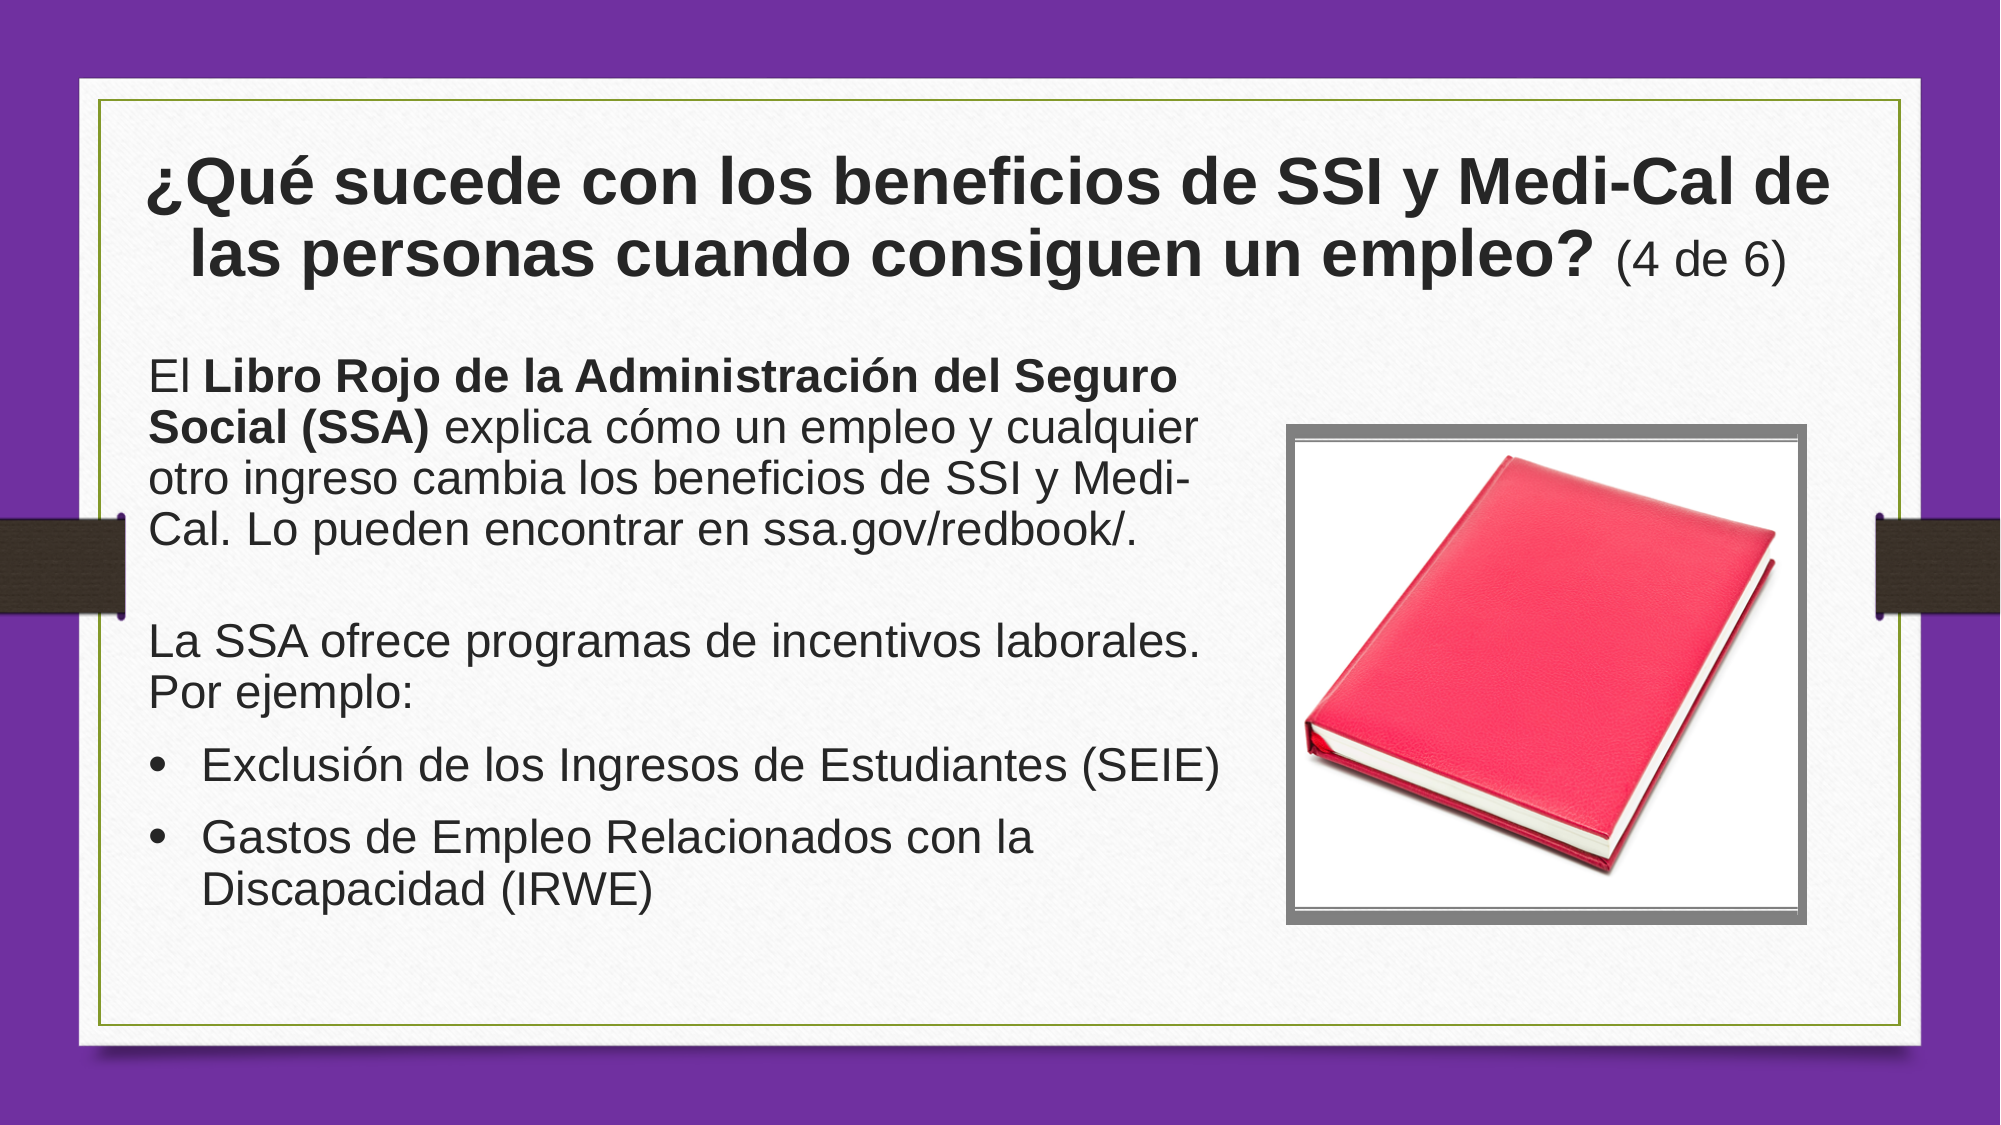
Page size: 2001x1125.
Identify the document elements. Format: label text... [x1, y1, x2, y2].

picture [0, 0, 2001, 1125]
title ¿Qué sucede con los beneficios de SSI y Medi-Cal de las personas cuando consiguen un empleo? (4 de 6) [106, 102, 1872, 299]
list El Libro Rojo de la Administración del Seguro Social (SSA) explica cómo un empleo y cualquier otro ingreso cambia los beneficios de SSI y Medi-Cal. Lo pueden encontrar en ssa.gov/redbook/. La SSA ofrece programas de incentivos laborales. Por ejemplo: Exclusión de los Ingresos de Estudiantes (SEIE) Gastos de Empleo Relacionados con la Discapacidad (IRWE) [133, 343, 1268, 1003]
